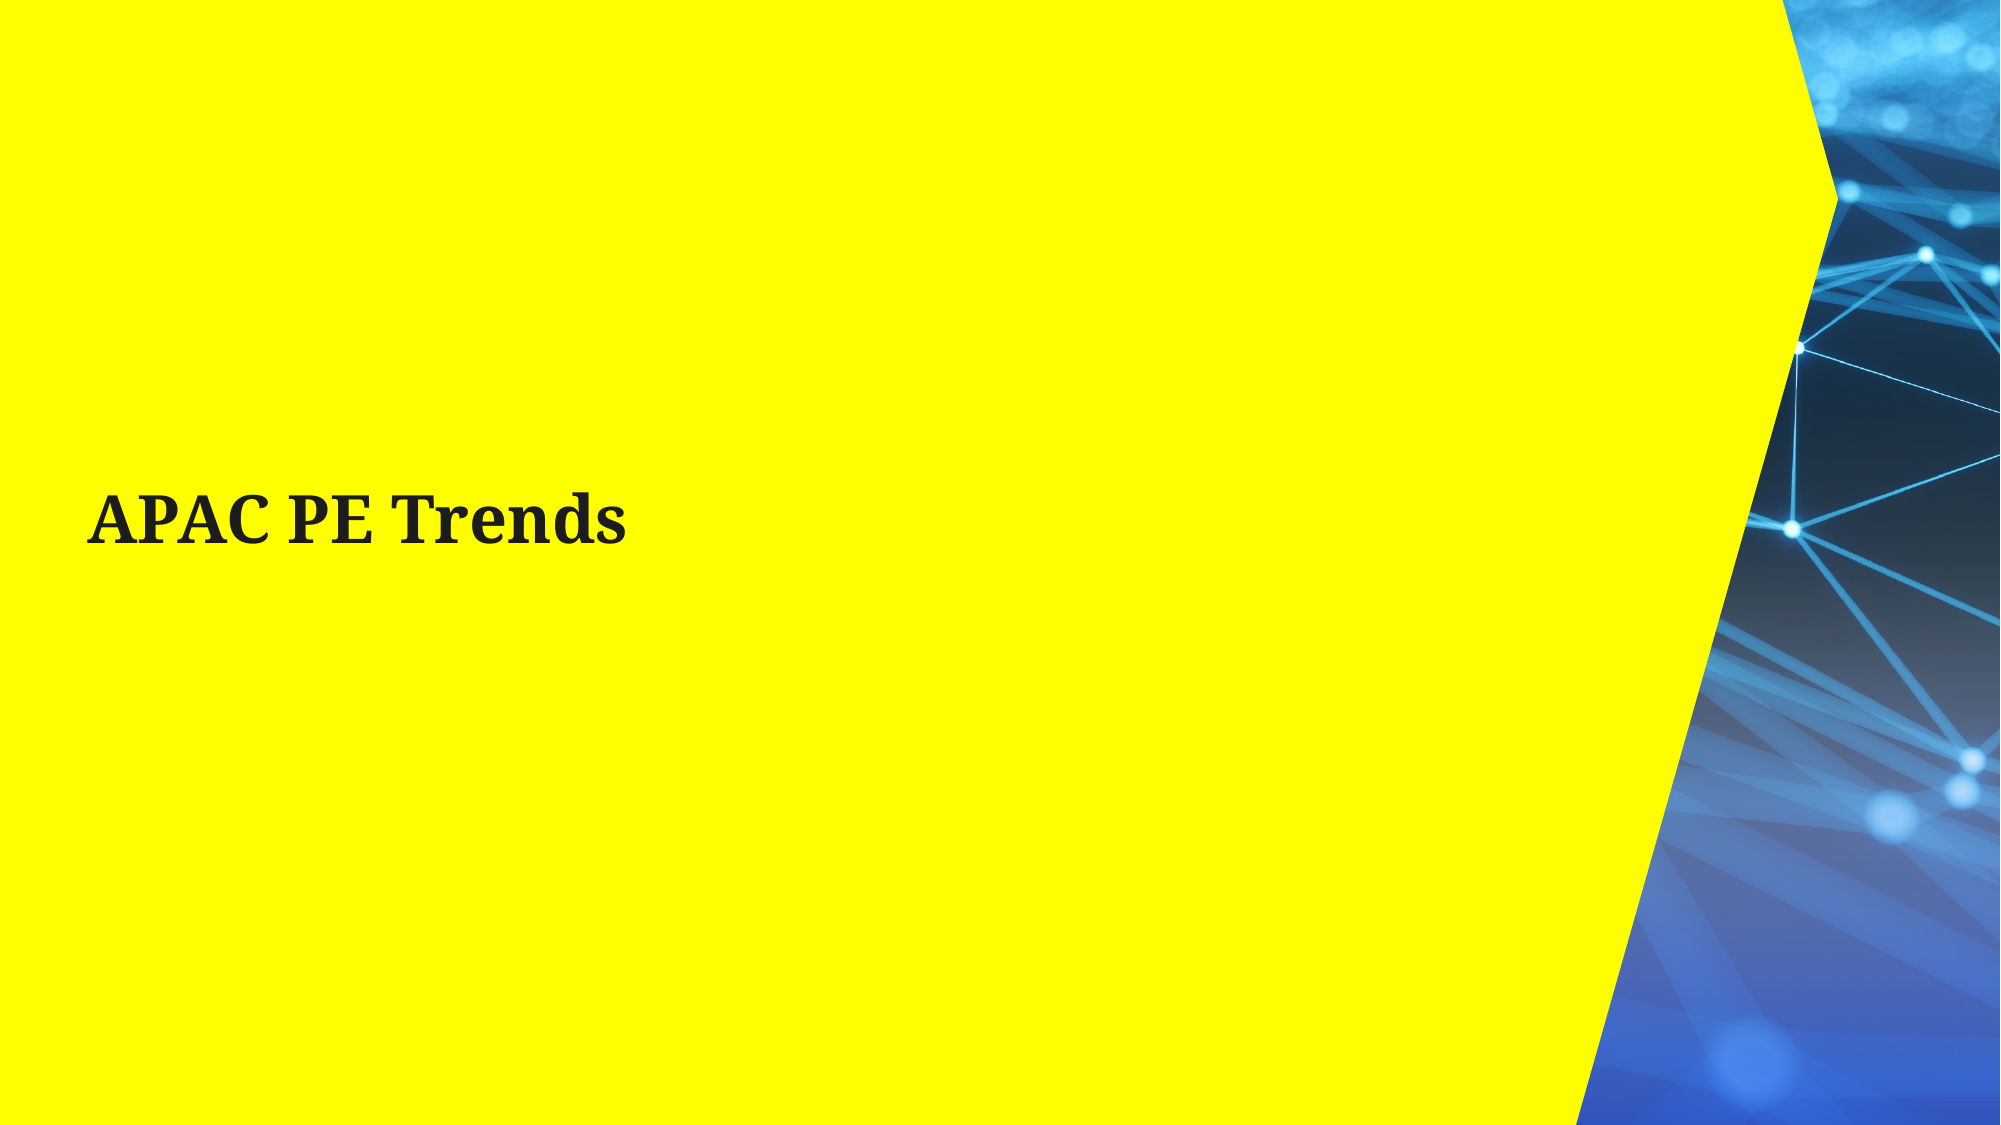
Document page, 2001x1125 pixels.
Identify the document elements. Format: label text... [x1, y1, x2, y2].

title APAC PE Trends [75, 470, 1468, 795]
picture [1575, 0, 2001, 1125]
